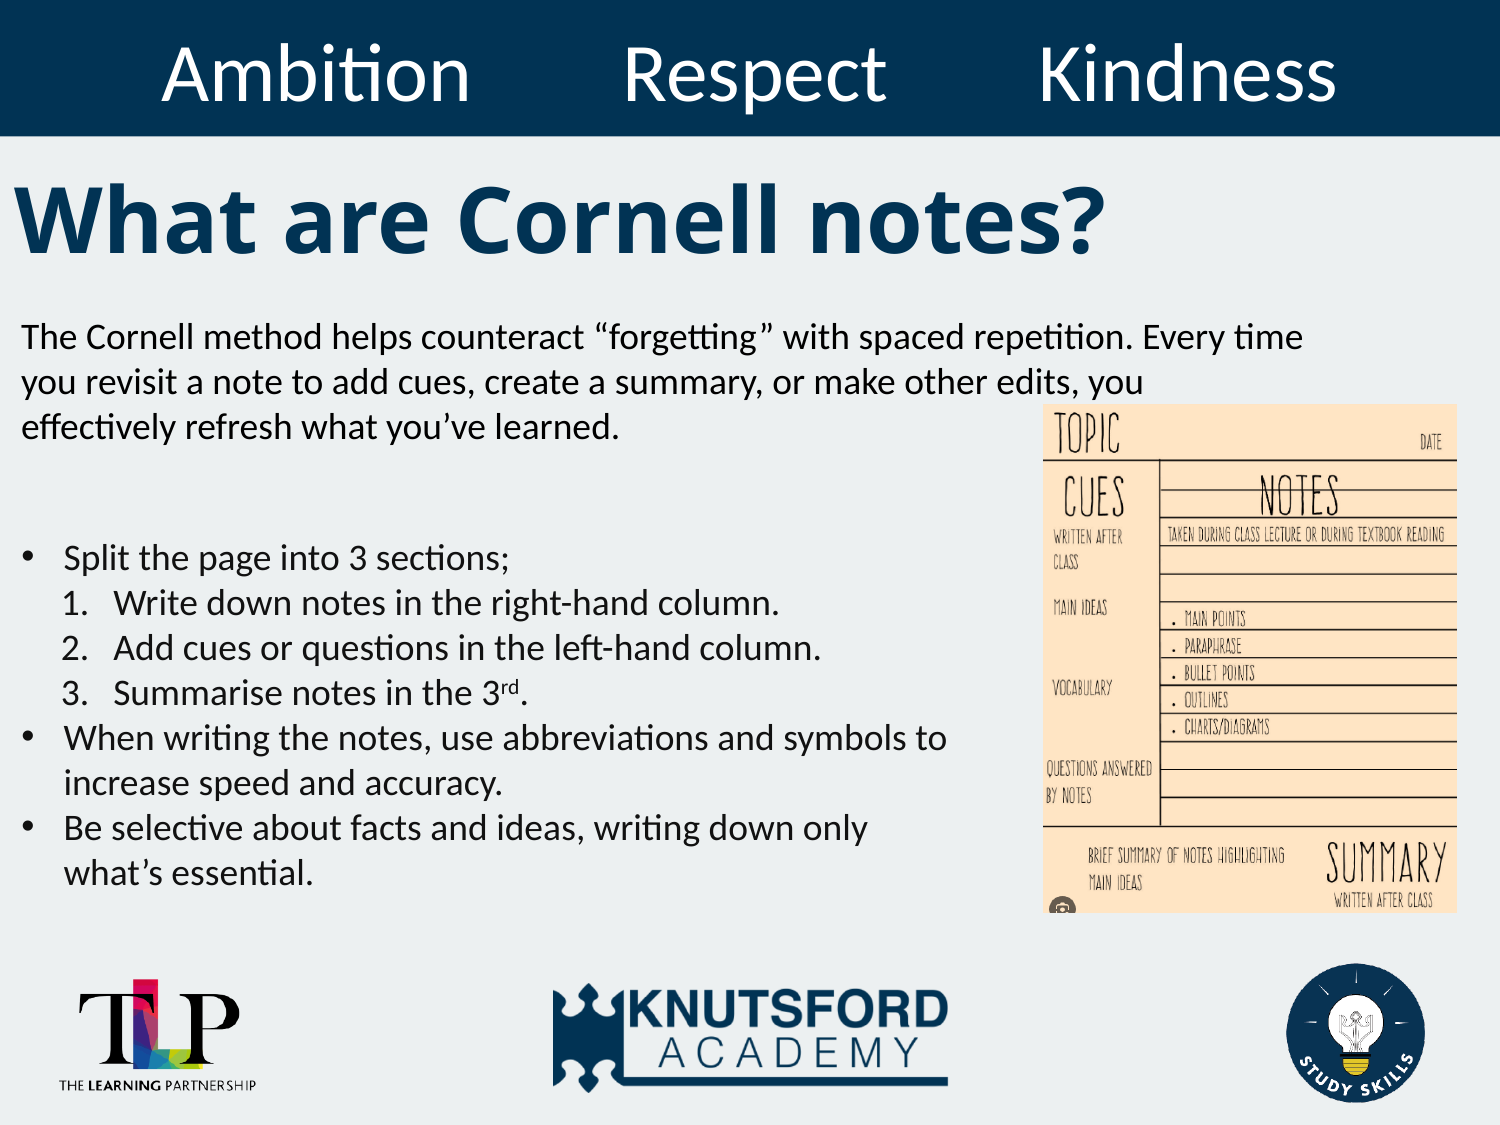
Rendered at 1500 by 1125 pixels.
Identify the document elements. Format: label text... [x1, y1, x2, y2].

text_box The Cornell method helps counteract “forgetting” with spaced repetition. Every time you revisit a note to add cues, create a summary, or make other edits, you effectively refresh what you’ve learned. [6, 304, 1323, 499]
picture [46, 968, 266, 1102]
title What are Cornell notes? [0, 142, 1294, 306]
picture [1043, 405, 1457, 914]
picture [543, 983, 957, 1097]
text_box Split the page into 3 sections; Write down notes in the right-hand column. Add cues or questions in the left-hand column. Summarise notes in the 3rd. When writing the notes, use abbreviations and symbols to increase speed and accuracy. Be selective about facts and ideas, writing down only what’s essential. [6, 525, 971, 946]
picture [1286, 963, 1425, 1109]
